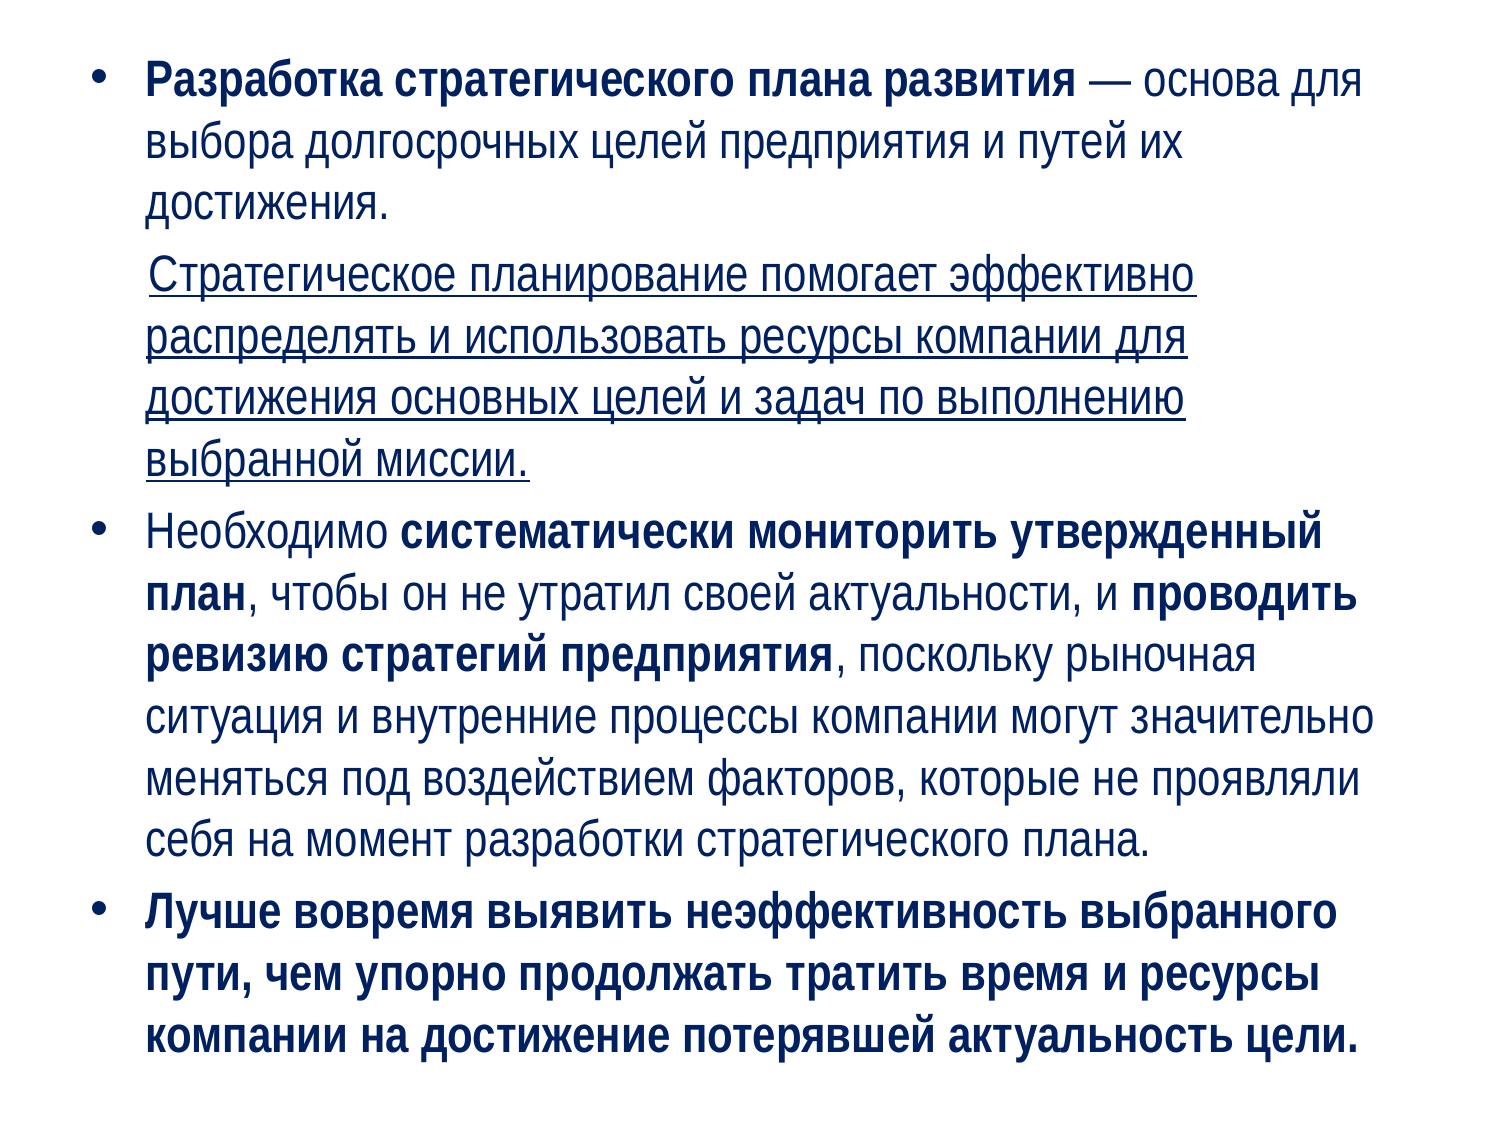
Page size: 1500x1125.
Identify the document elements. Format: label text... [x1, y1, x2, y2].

list Разработка стратегического плана развития — основа для выбора долгосрочных целей предприятия и путей их достижения. Стратегическое планирование помогает эффективно распределять и использовать ресурсы компании для достижения основных целей и задач по выполнению выбранной миссии. Необходимо систематически мониторить утвержденный план, чтобы он не утратил своей актуальности, и проводить ревизию стратегий предприятия, поскольку рыночная ситуация и внутренние процессы компании могут значительно меняться под воздействием факторов, которые не проявляли себя на момент разработки стратегического плана. Лучше вовремя выявить неэффективность выбранного пути, чем упорно продолжать тратить время и ресурсы компании на достижение потерявшей актуальность цели. [75, 37, 1425, 1075]
